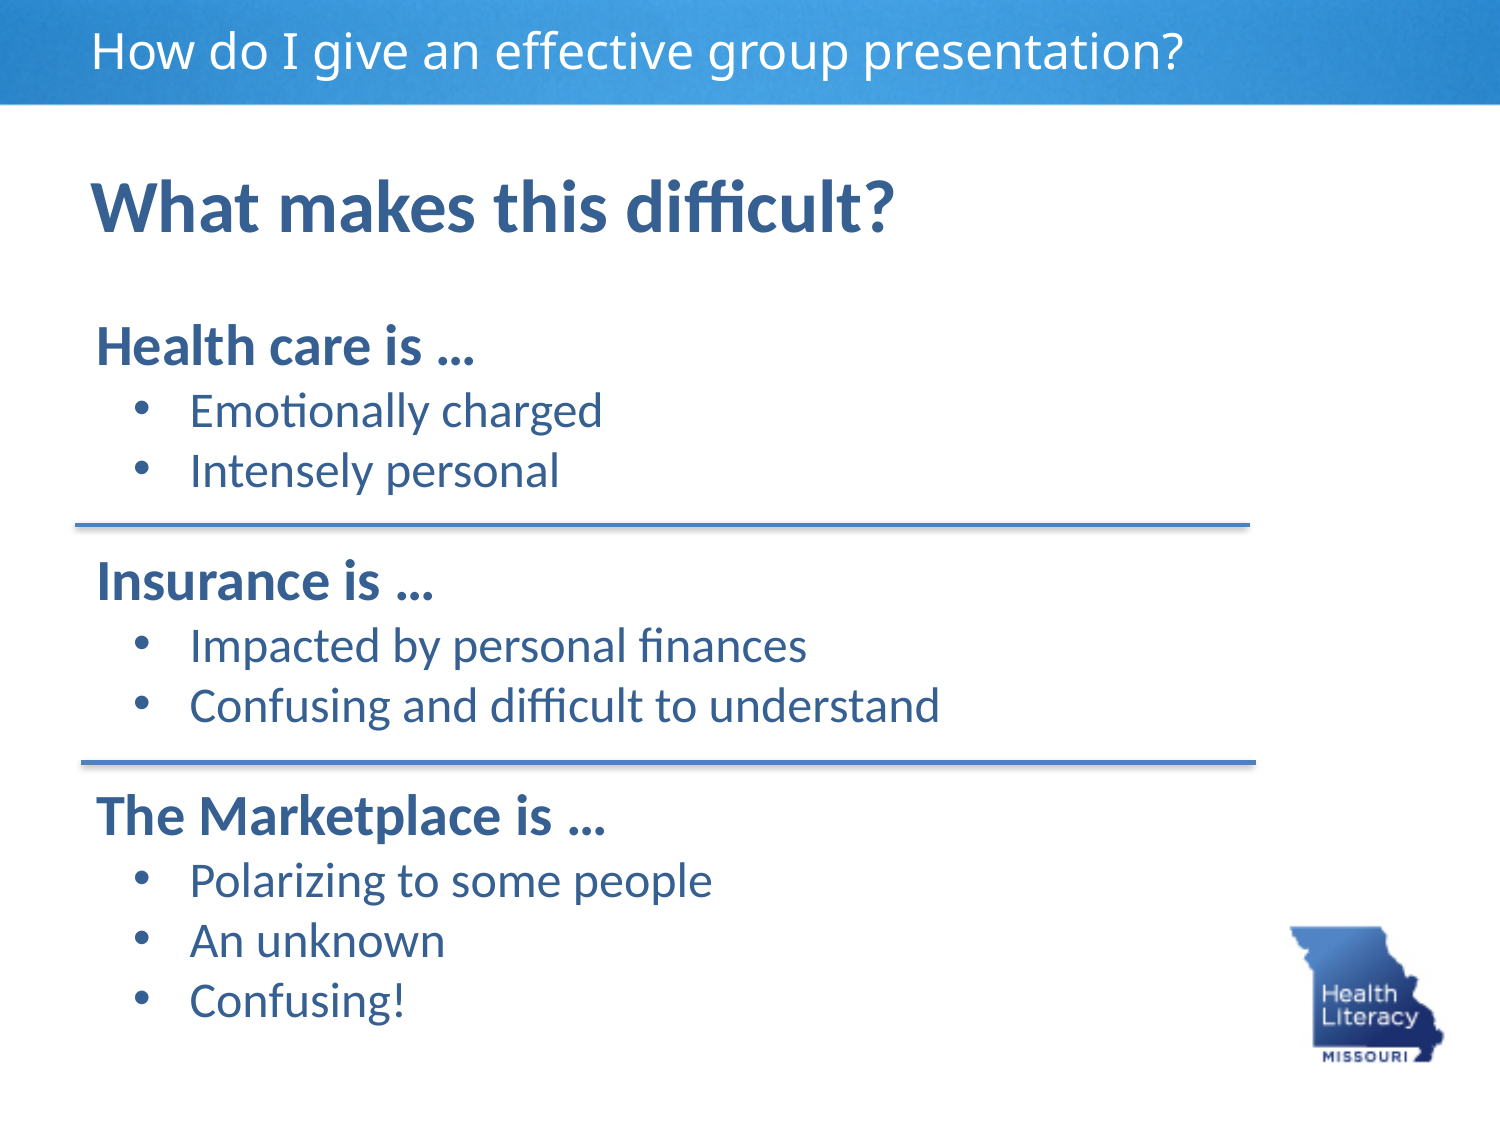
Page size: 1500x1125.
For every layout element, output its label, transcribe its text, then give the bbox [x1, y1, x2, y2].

text_box Health care is … Emotionally charged Intensely personal Insurance is … Impacted by personal finances Confusing and difficult to understand The Marketplace is … Polarizing to some people An unknown Confusing! [81, 535, 1244, 759]
picture [0, 0, 1500, 1125]
text_box Health care is … Emotionally charged Intensely personal Insurance is … Impacted by personal finances Confusing and difficult to understand The Marketplace is … Polarizing to some people An unknown Confusing! [81, 299, 1244, 521]
text_box Health care is … Emotionally charged Intensely personal Insurance is … Impacted by personal finances Confusing and difficult to understand The Marketplace is … Polarizing to some people An unknown Confusing! [81, 772, 1244, 1080]
list What makes this difficult? [75, 149, 1313, 350]
text_box How do I give an effective group presentation? [74, 0, 1350, 100]
